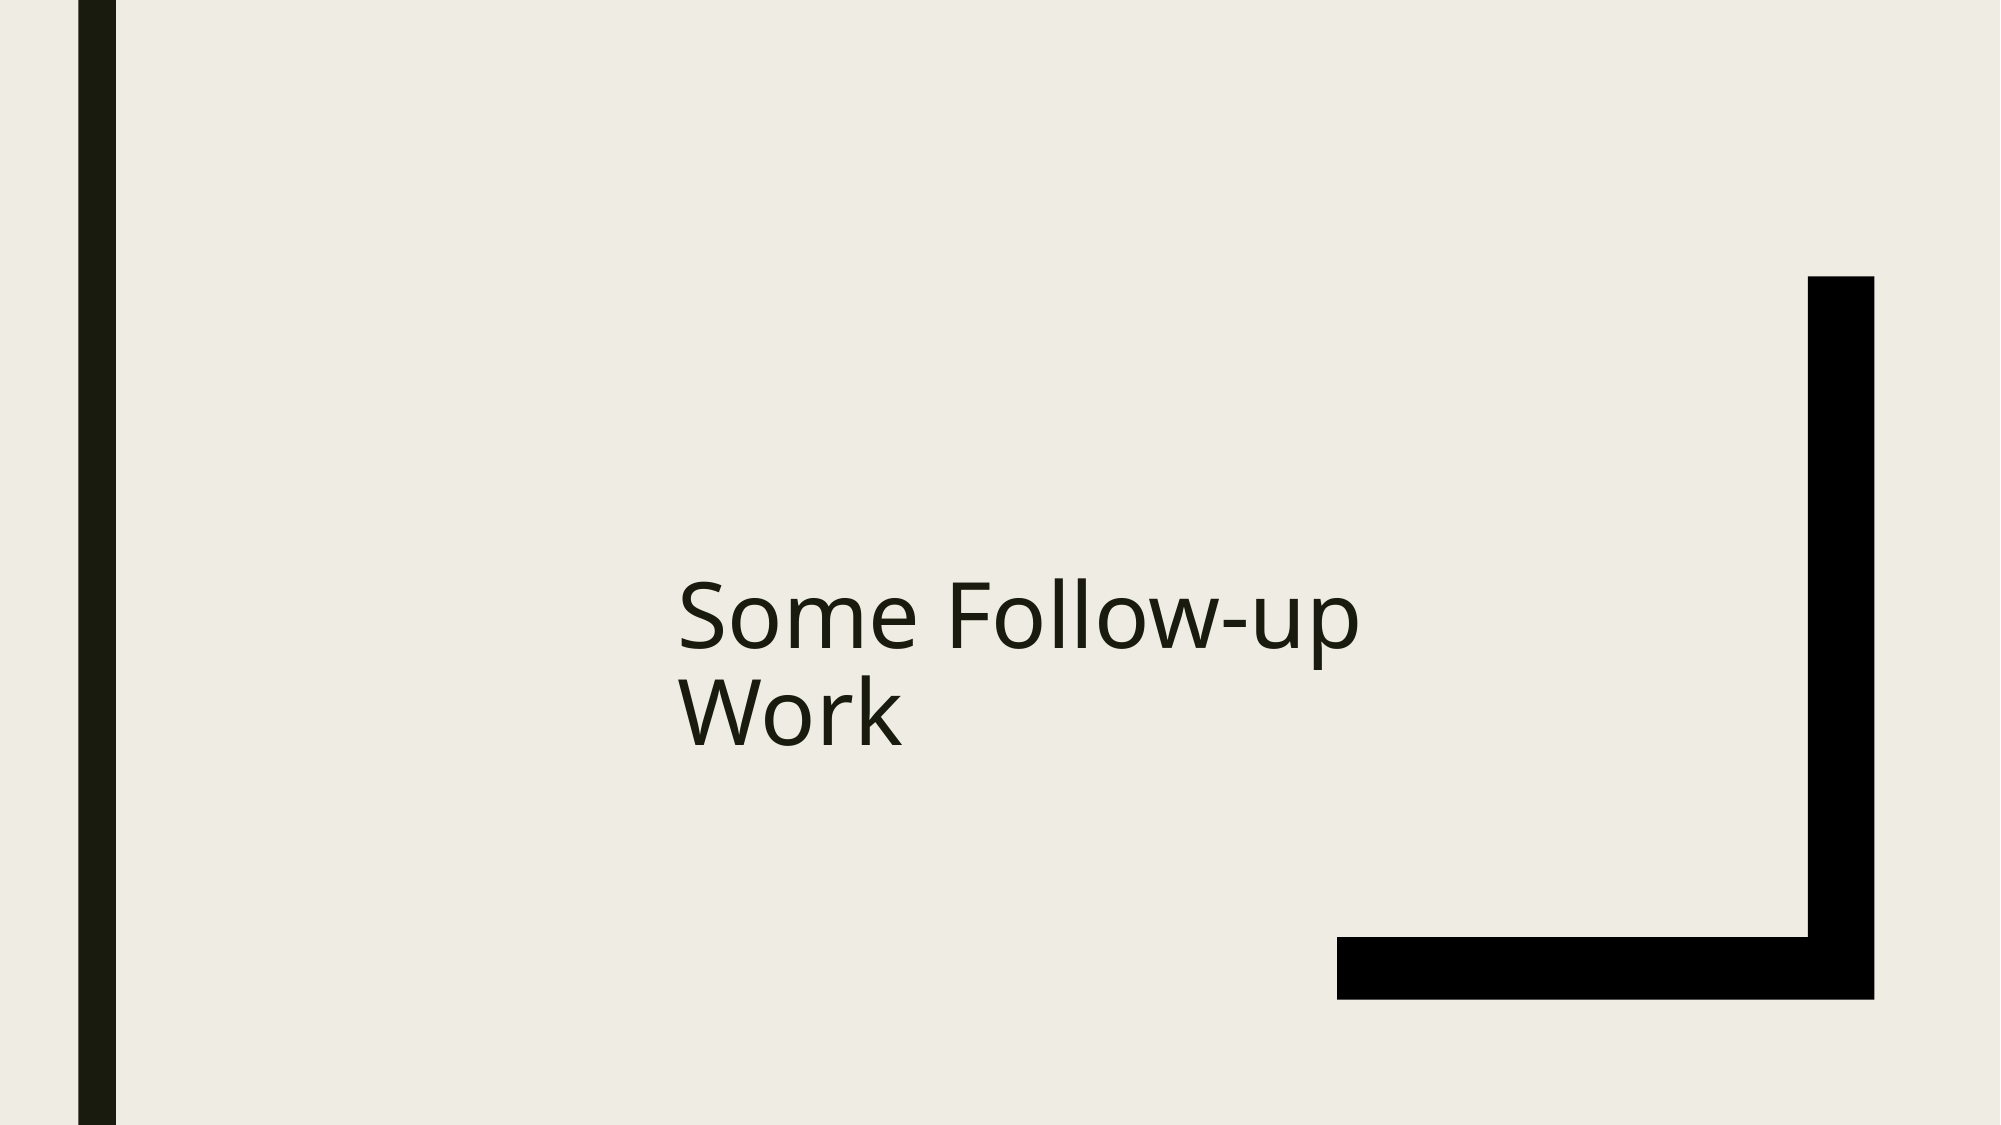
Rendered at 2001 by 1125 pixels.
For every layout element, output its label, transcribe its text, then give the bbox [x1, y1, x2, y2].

text_box Some Follow-up Work [662, 562, 1595, 907]
text_box [1337, 276, 1875, 1000]
